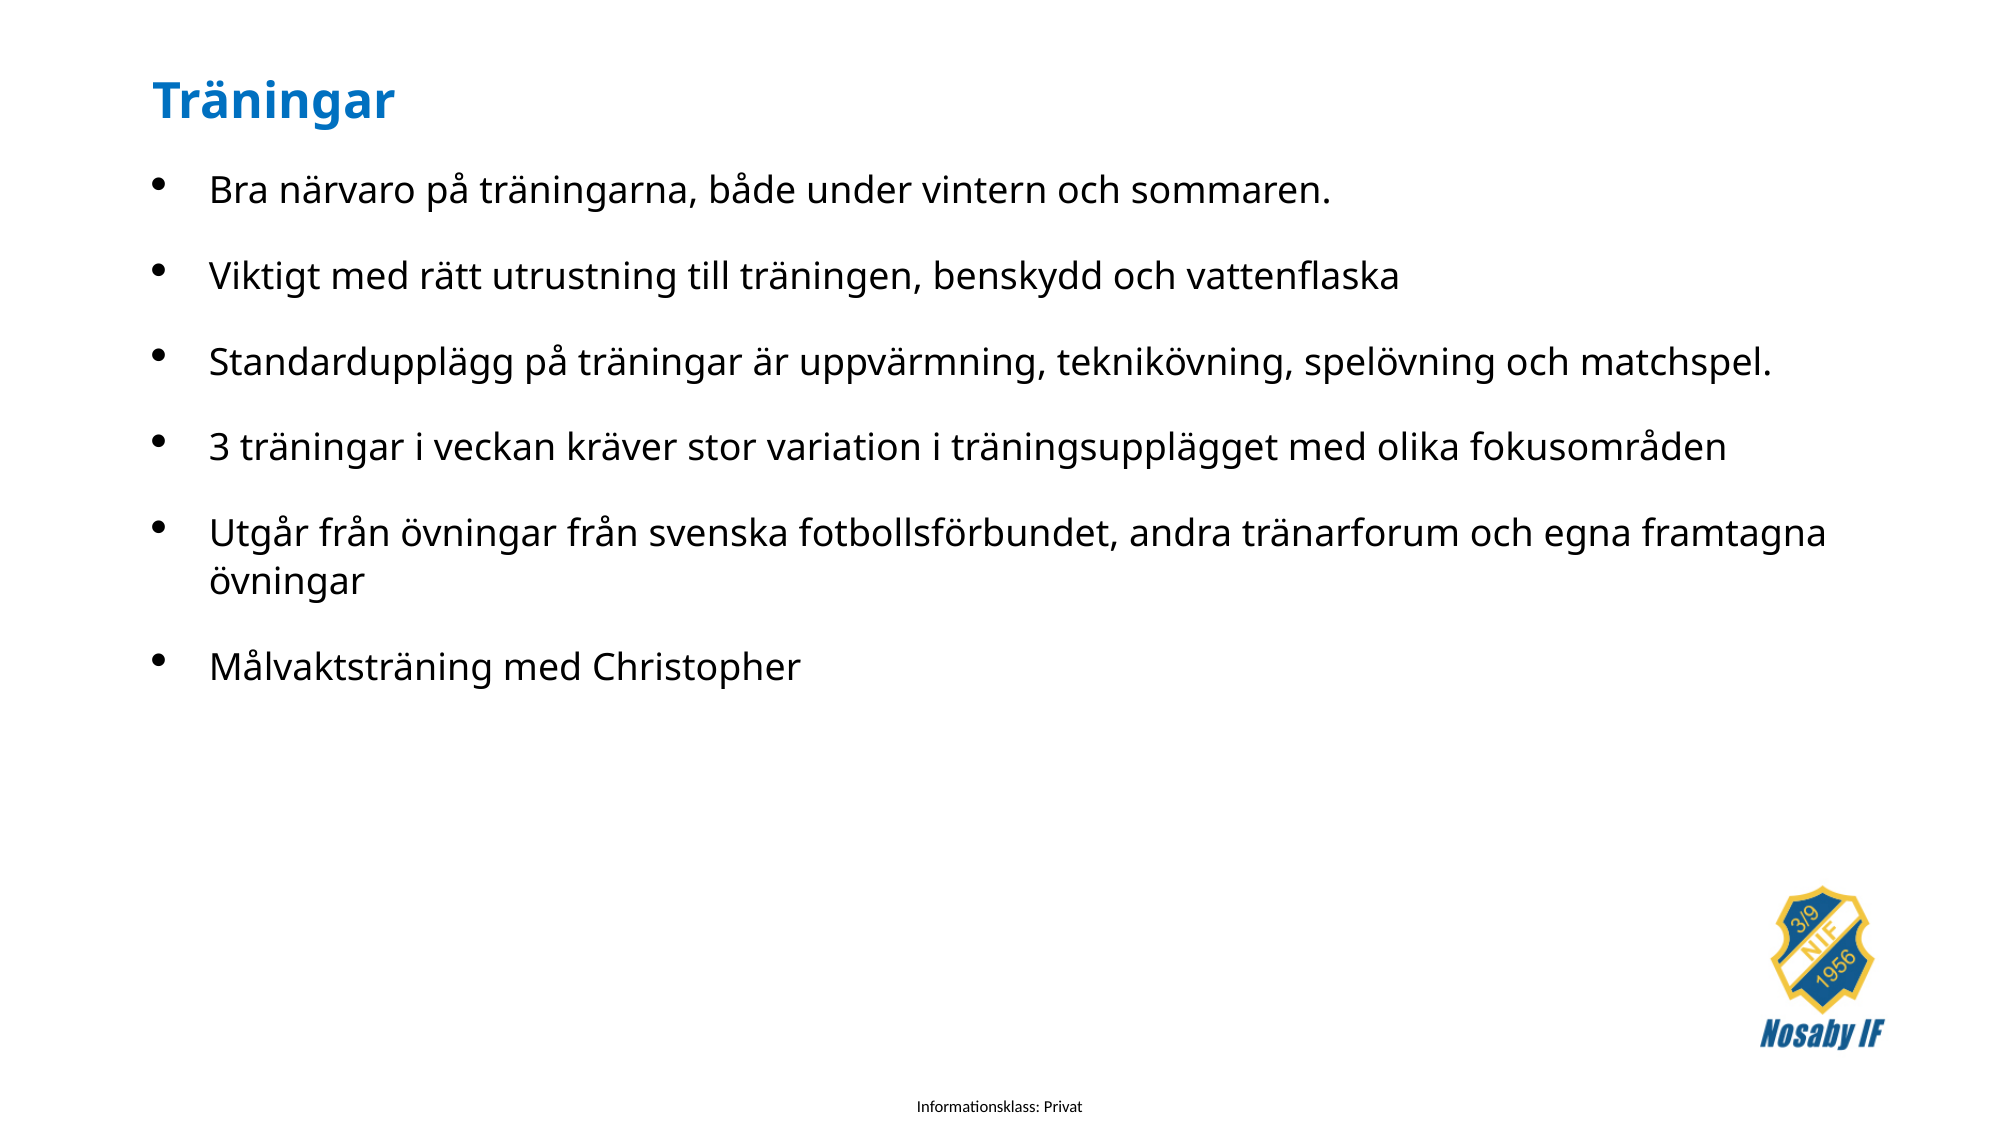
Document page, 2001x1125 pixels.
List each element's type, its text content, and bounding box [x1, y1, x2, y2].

picture [1743, 877, 1898, 1067]
list Bra närvaro på träningarna, både under vintern och sommaren. Viktigt med rätt utrustning till träningen, benskydd och vattenflaska Standardupplägg på träningar är uppvärmning, teknikövning, spelövning och matchspel. 3 träningar i veckan kräver stor variation i träningsupplägget med olika fokusområden Utgår från övningar från svenska fotbollsförbundet, andra tränarforum och egna framtagna övningar Målvaktsträning med Christopher [137, 155, 1952, 870]
title Träningar [137, 41, 1863, 155]
